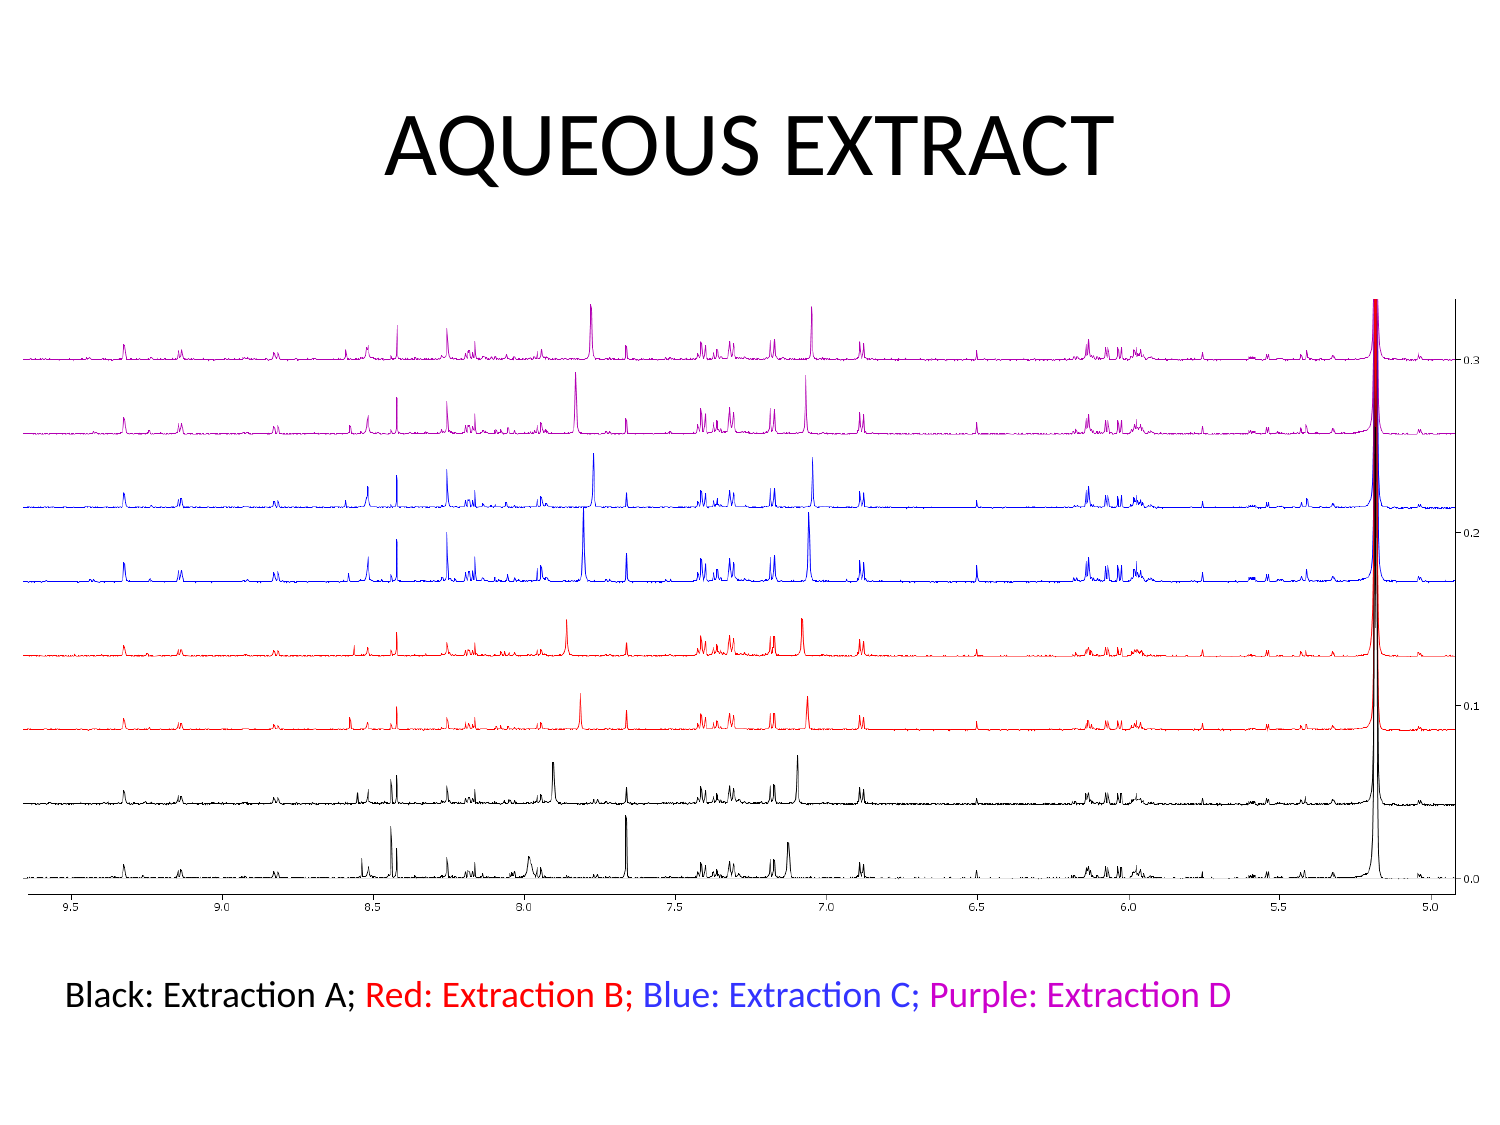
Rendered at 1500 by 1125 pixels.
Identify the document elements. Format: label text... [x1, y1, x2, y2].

title AQUEOUS EXTRACT [75, 45, 1425, 233]
picture [10, 299, 1488, 914]
text_box Black: Extraction A; Red: Extraction B; Blue: Extraction C; Purple: Extraction D [50, 962, 1275, 1023]
